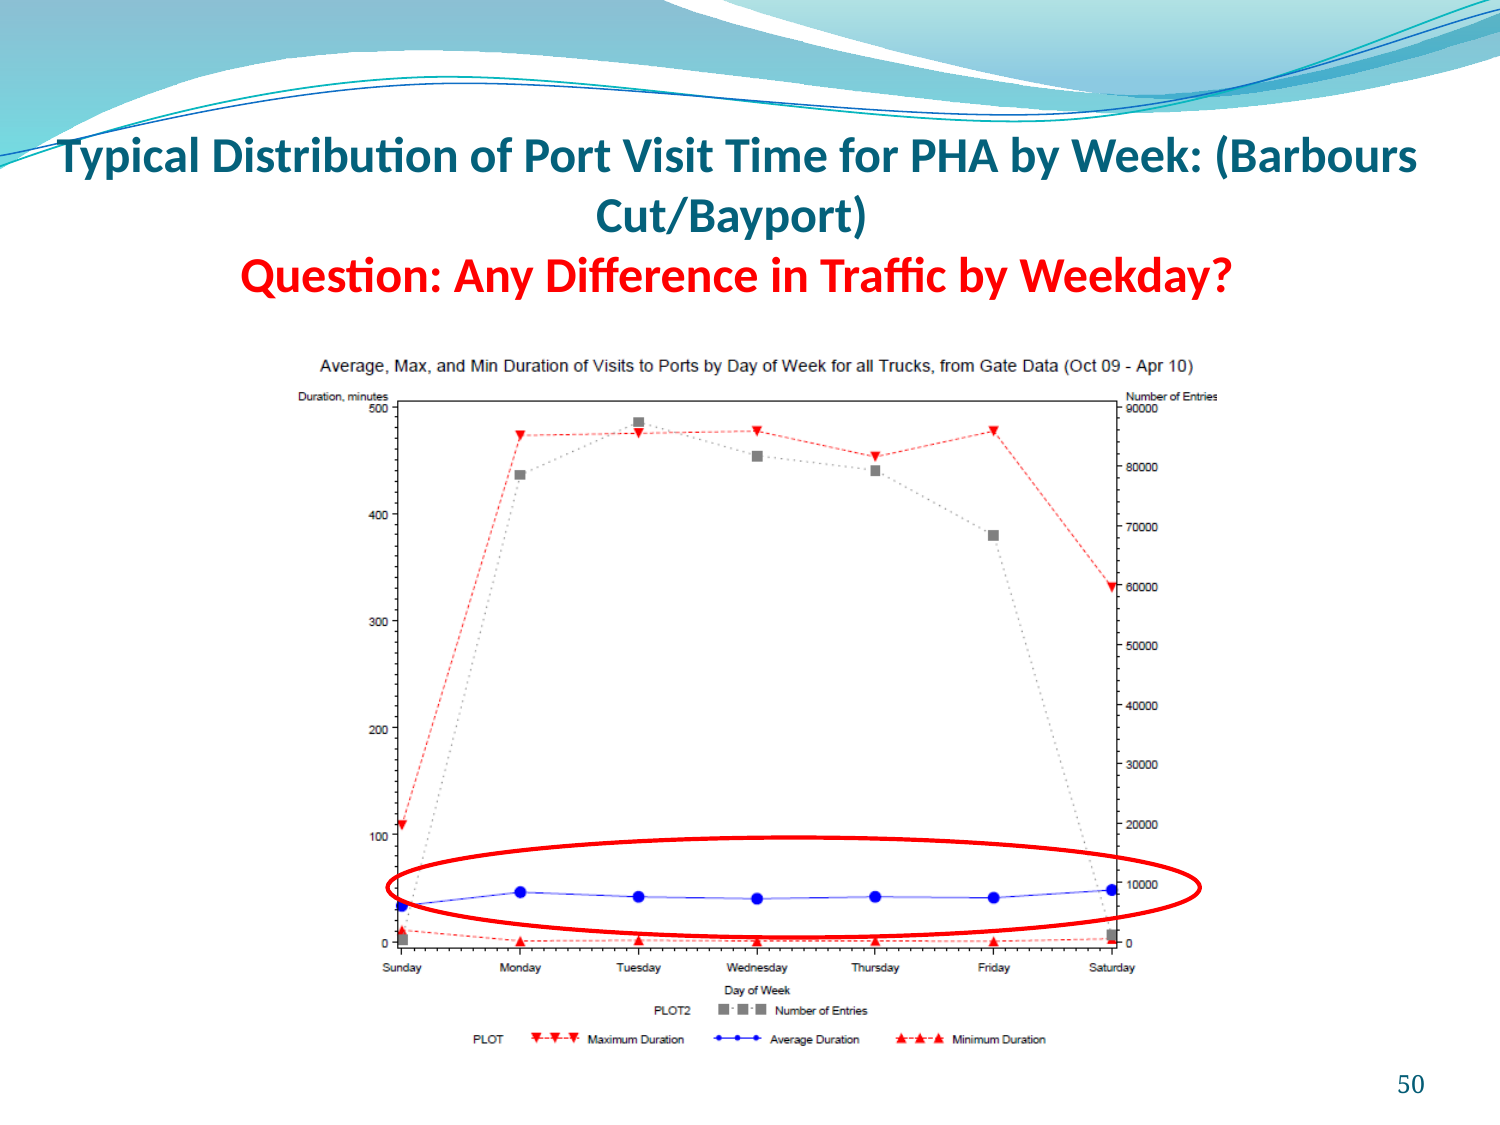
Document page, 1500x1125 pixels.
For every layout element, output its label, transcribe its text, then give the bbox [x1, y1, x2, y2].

title Typical Distribution of Port Visit Time for PHA by Week: (Barbours Cut/Bayport) Question: Any Difference in Traffic by Weekday? [50, 115, 1425, 303]
slide_number 50 [1299, 1042, 1425, 1103]
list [274, 337, 1217, 1058]
